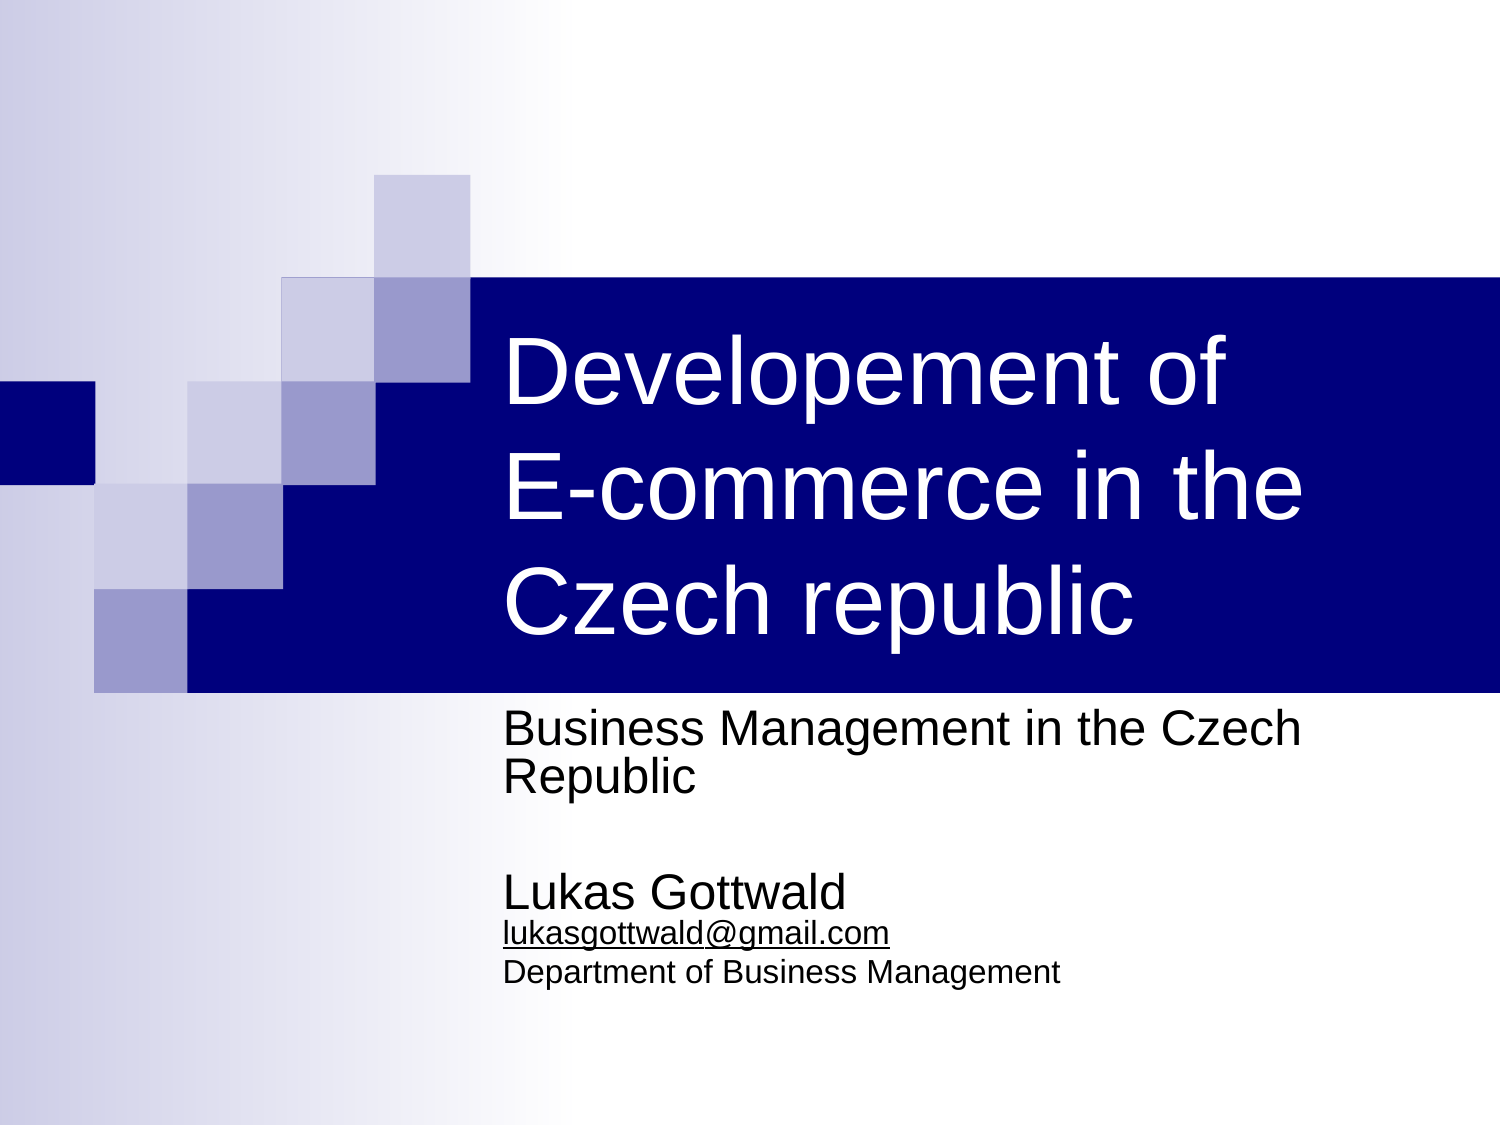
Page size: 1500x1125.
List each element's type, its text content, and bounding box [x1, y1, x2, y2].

subtitle Business Management in the Czech Republic Lukas Gottwald lukasgottwald@gmail.com Department of Business Management [487, 699, 1476, 988]
title Developement of E-commerce in the Czech republic [487, 299, 1476, 663]
